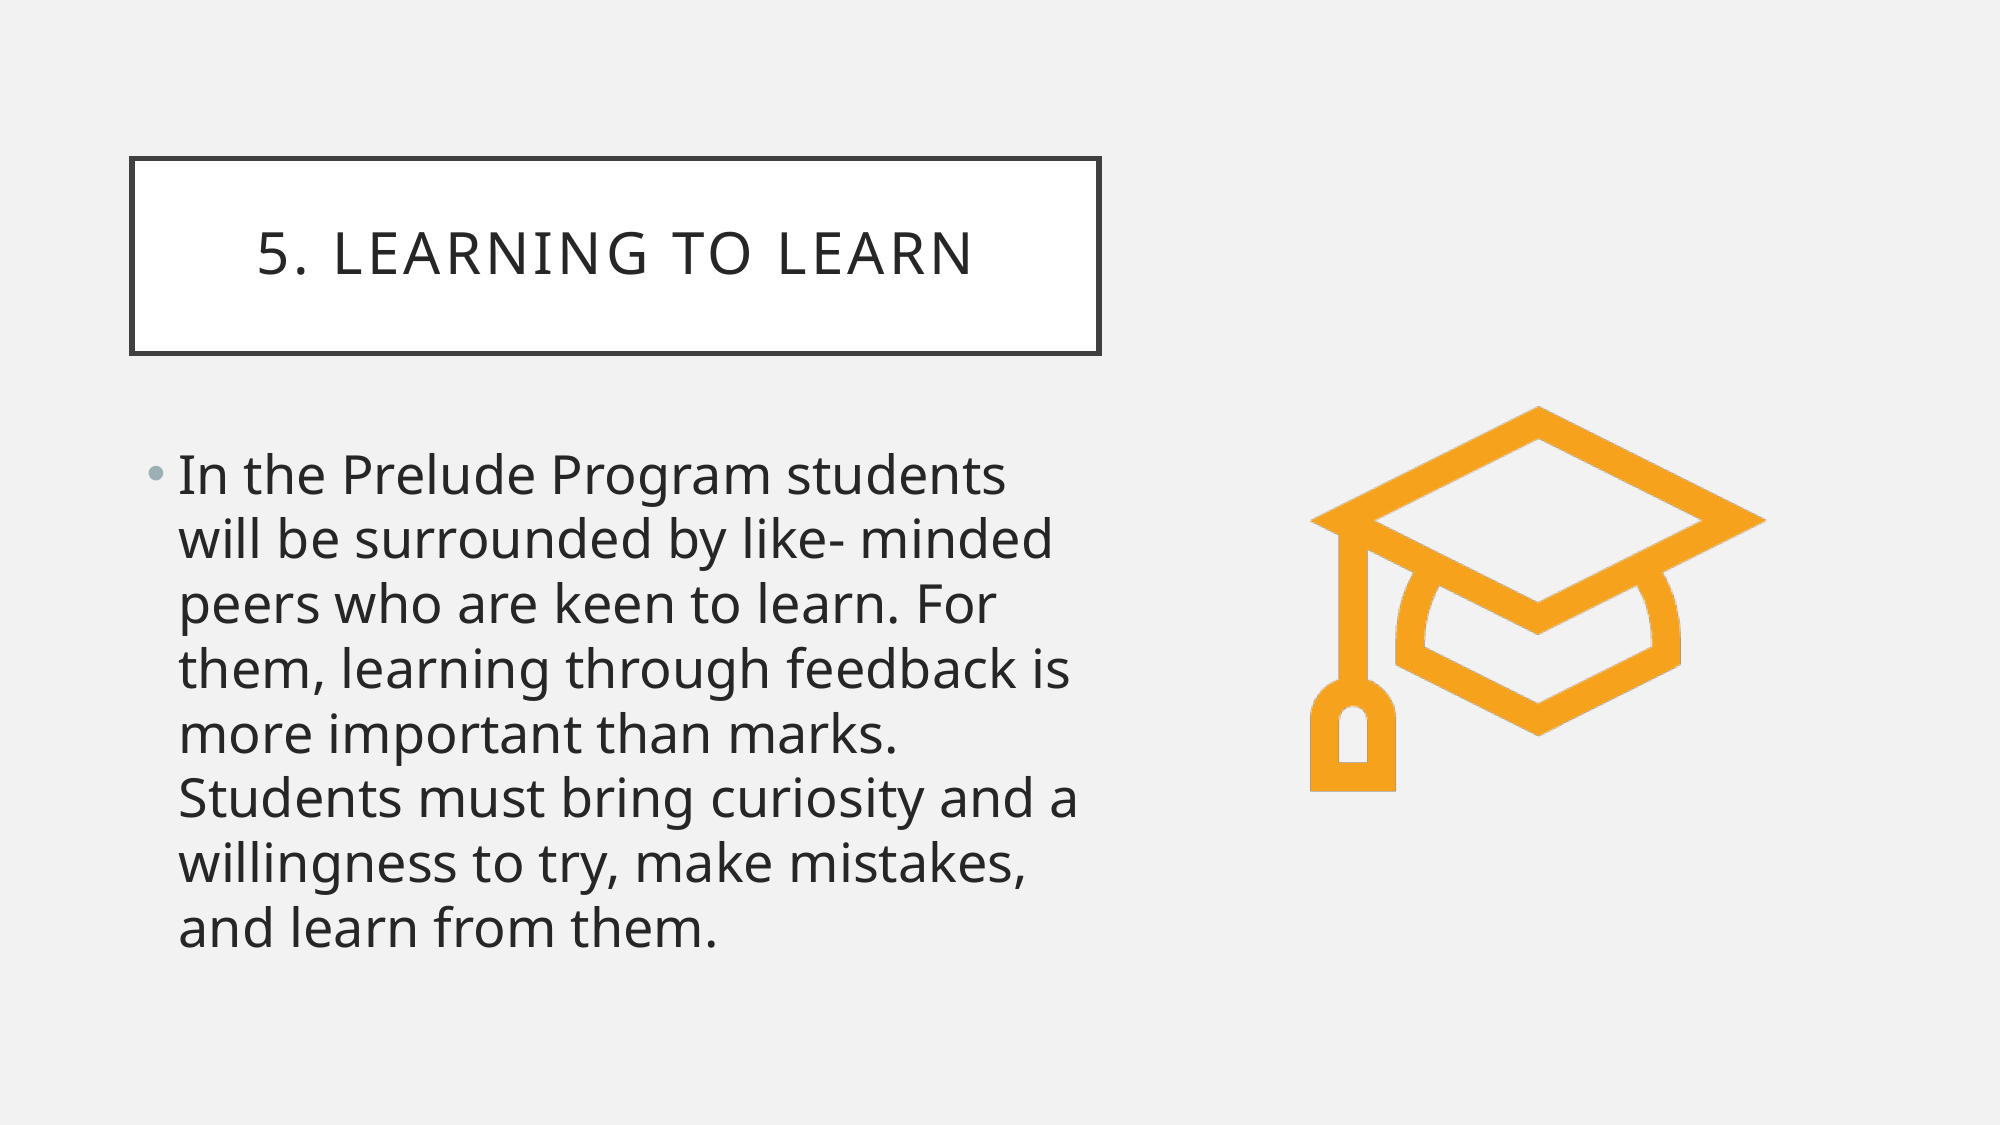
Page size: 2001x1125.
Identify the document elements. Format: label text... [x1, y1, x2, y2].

title 5. Learning to Learn [129, 156, 1102, 356]
list In the Prelude Program students will be surrounded by like- minded peers who are keen to learn. For them, learning through feedback is more important than marks. Students must bring curiosity and a willingness to try, make mistakes, and learn from them. [131, 432, 1110, 968]
picture [1265, 290, 1812, 837]
